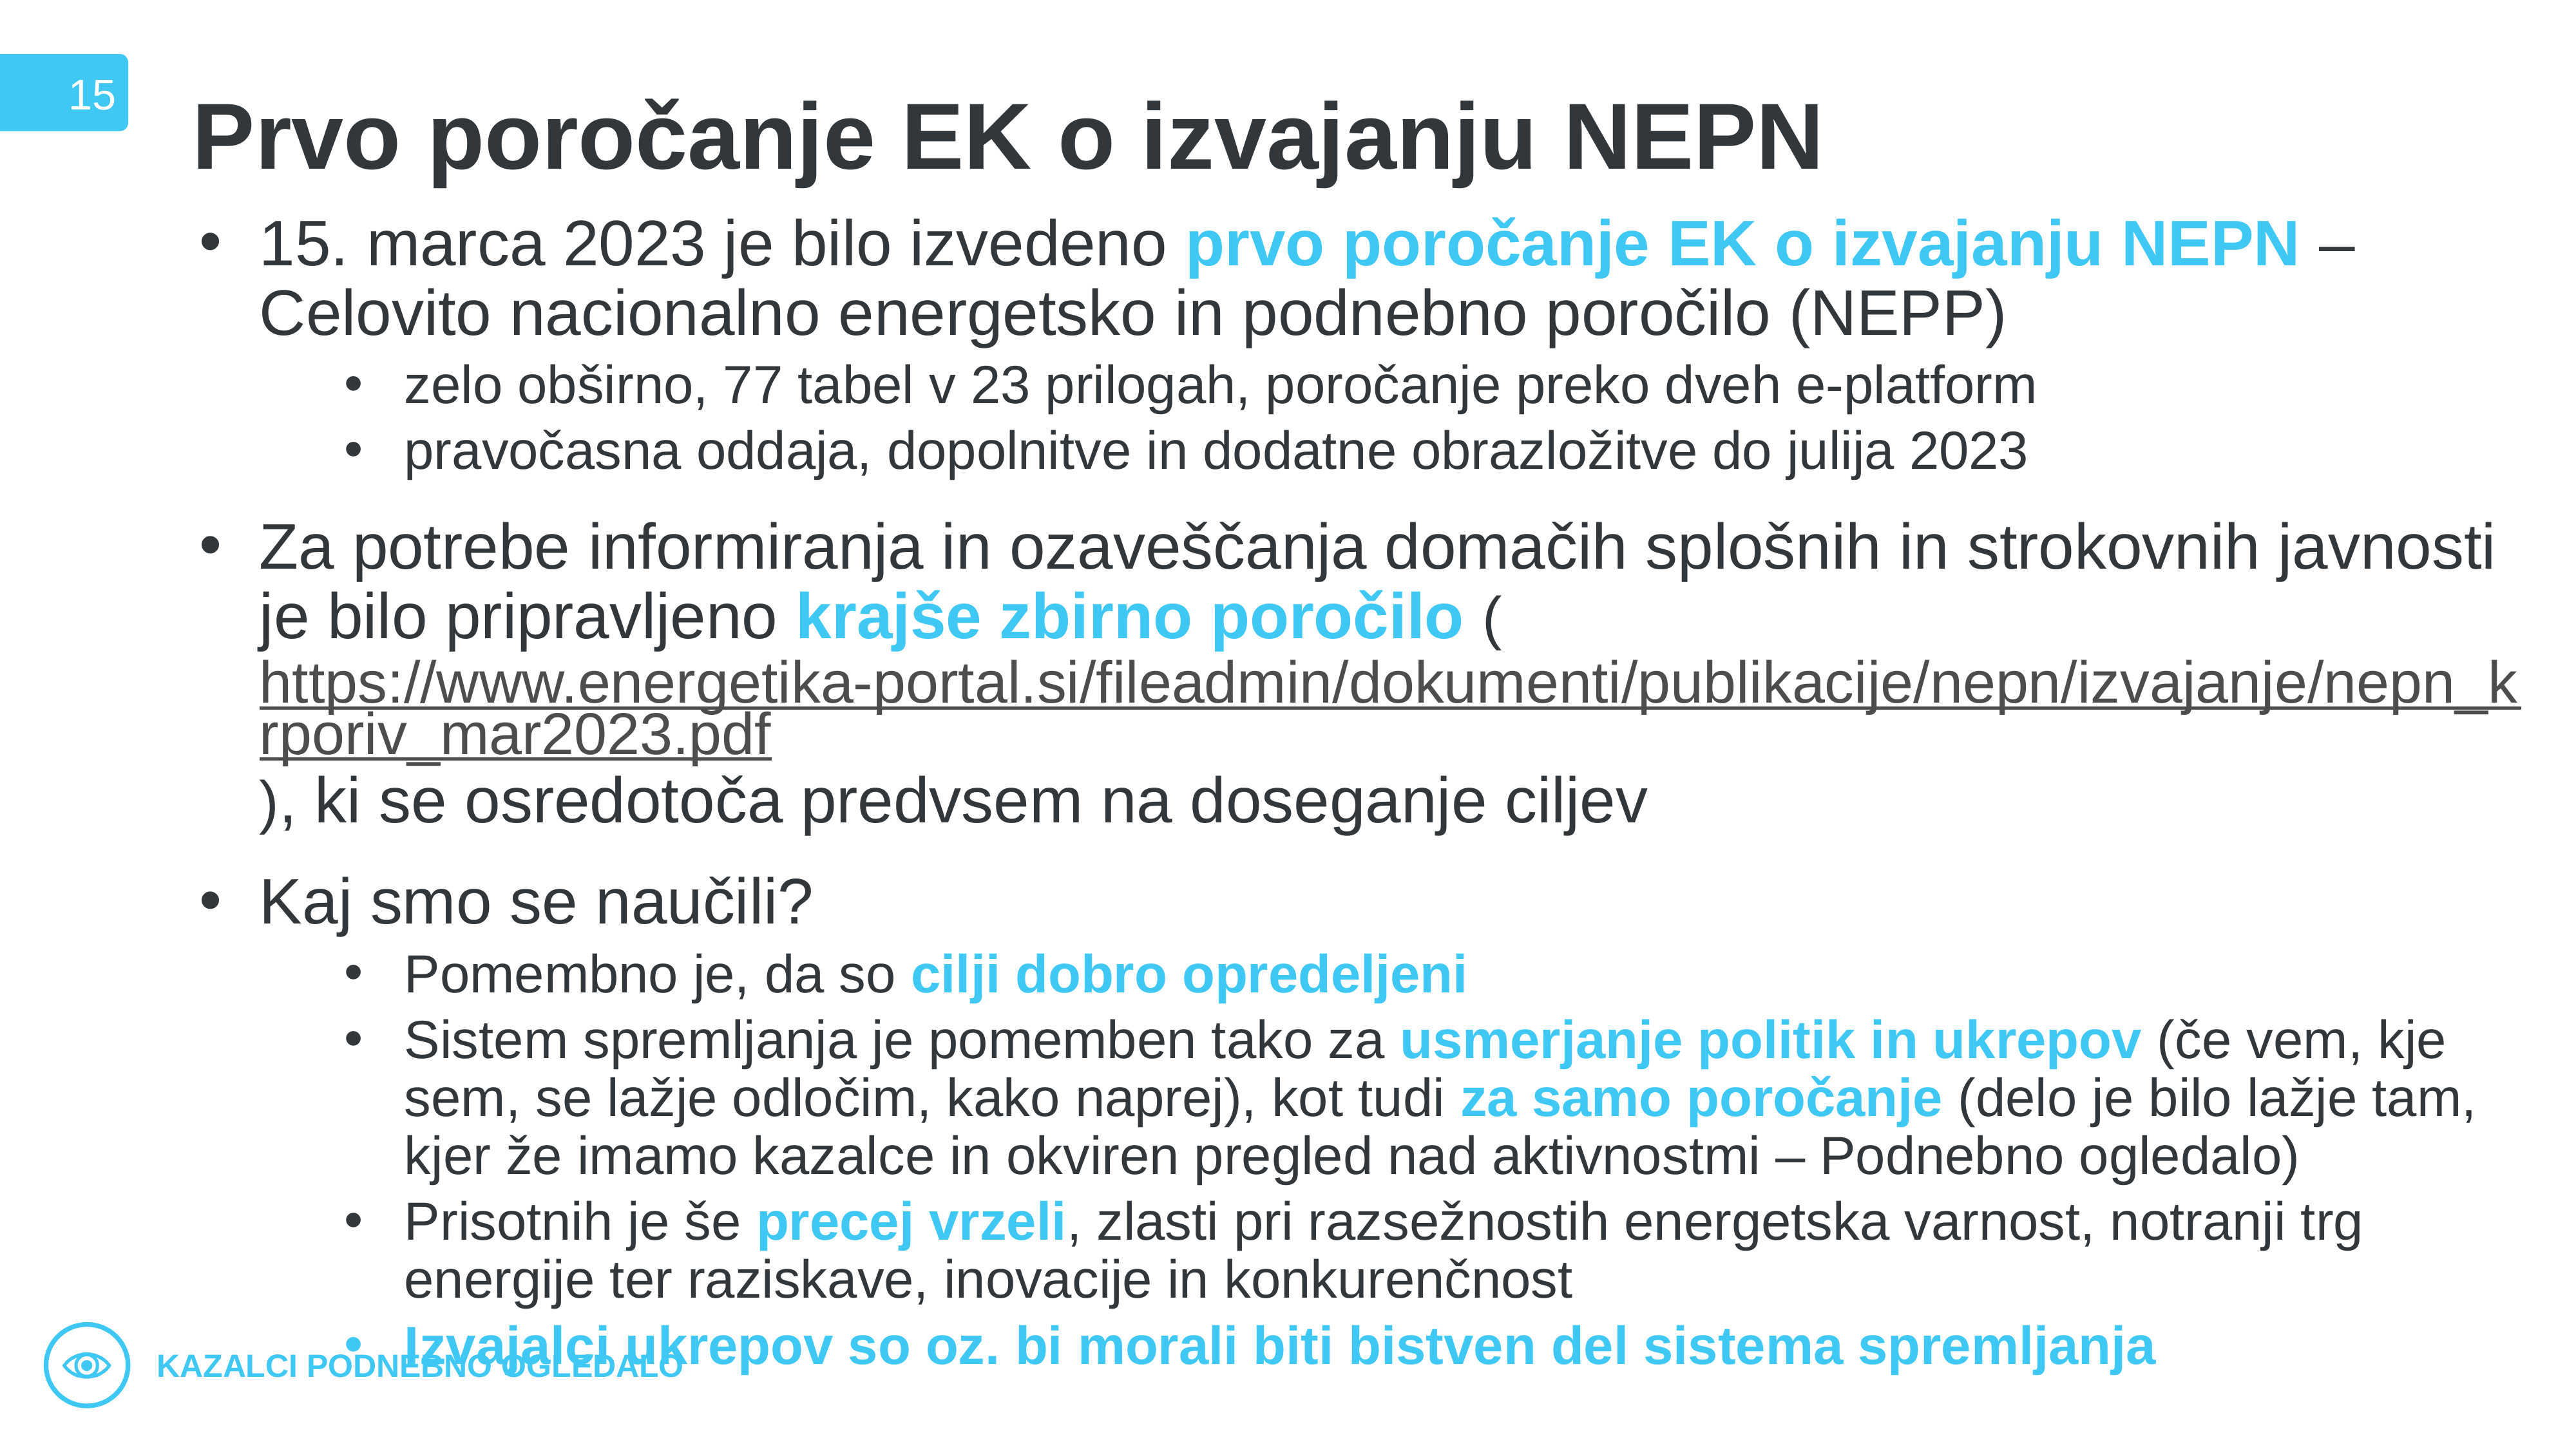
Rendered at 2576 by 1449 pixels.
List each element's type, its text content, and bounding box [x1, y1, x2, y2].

slide_number 15 [0, 53, 129, 131]
text_box 15. marca 2023 je bilo izvedeno prvo poročanje EK o izvajanju NEPN – Celovito nacionalno energetsko in podnebno poročilo (NEPP) zelo obširno, 77 tabel v 23 prilogah, poročanje preko dveh e-platform pravočasna oddaja, dopolnitve in dodatne obrazložitve do julija 2023 Za potrebe informiranja in ozaveščanja domačih splošnih in strokovnih javnosti je bilo pripravljeno krajše zbirno poročilo (https://www.energetika-portal.si/fileadmin/dokumenti/publikacije/nepn/izvajanje/nepn_krporiv_mar2023.pdf), ki se osredotoča predvsem na doseganje ciljev Kaj smo se naučili? Pomembno je, da so cilji dobro opredeljeni Sistem spremljanja je pomemben tako za usmerjanje politik in ukrepov (če vem, kje sem, se lažje odločim, kako naprej), kot tudi za samo poročanje (delo je bilo lažje tam, kjer že imamo kazalce in okviren pregled nad aktivnostmi – Podnebno ogledalo) Prisotnih je še precej vrzeli, zlasti pri razsežnostih energetska varnost, notranji trg energije ter raziskave, inovacije in konkurenčnost Izvajalci ukrepov so oz. bi morali biti bistven del sistema spremljanja [189, 205, 2546, 1371]
picture [49, 1327, 126, 1403]
title Prvo poročanje EK o izvajanju NEPN [183, 83, 2405, 363]
